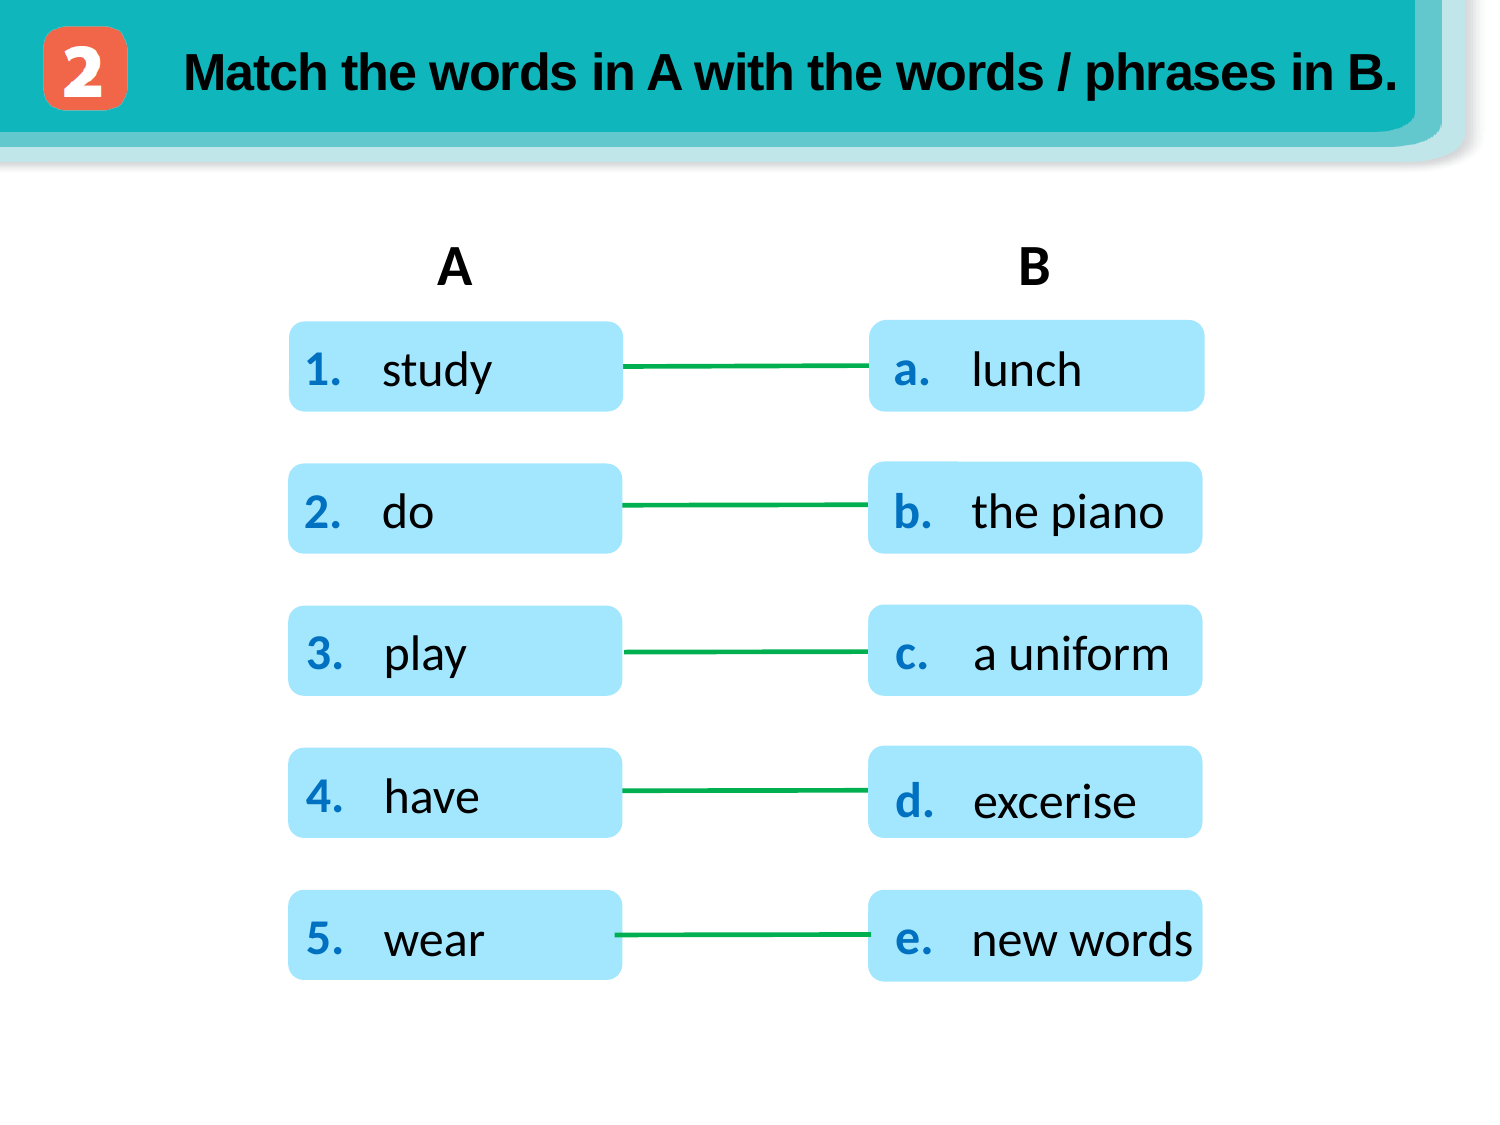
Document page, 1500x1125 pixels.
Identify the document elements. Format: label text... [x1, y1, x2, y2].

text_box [870, 322, 1203, 411]
text_box A [391, 219, 519, 305]
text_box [289, 748, 622, 837]
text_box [289, 322, 623, 411]
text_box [871, 320, 1213, 410]
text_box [869, 748, 1202, 837]
text_box B [971, 219, 1100, 305]
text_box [869, 606, 1202, 695]
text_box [289, 890, 622, 979]
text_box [289, 606, 622, 695]
picture [0, 0, 1500, 181]
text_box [289, 464, 622, 553]
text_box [869, 890, 1211, 979]
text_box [869, 464, 1202, 553]
